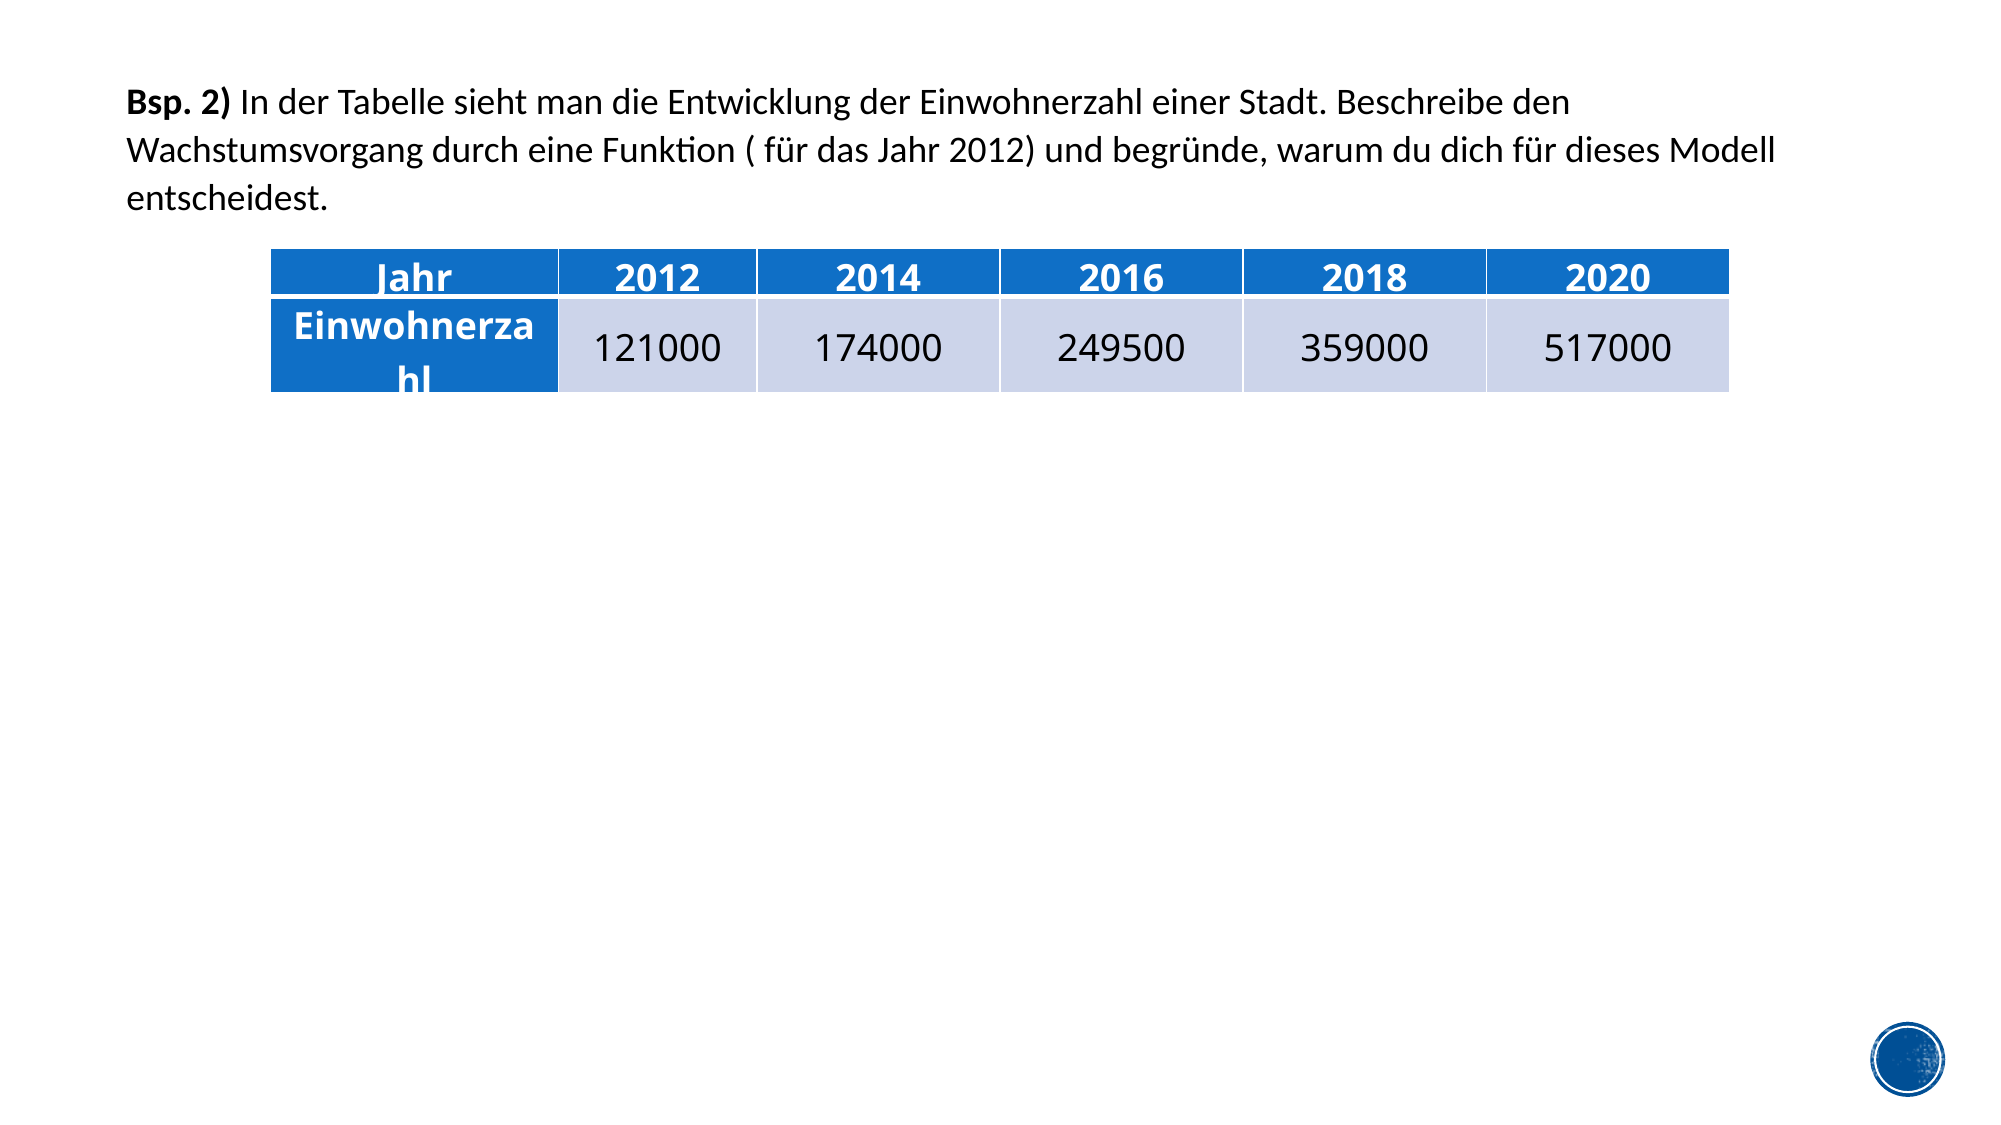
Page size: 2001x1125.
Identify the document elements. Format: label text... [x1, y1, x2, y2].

table_cell 121000 [559, 299, 756, 392]
table_header 2020 [1487, 249, 1729, 294]
table_cell 517000 [1487, 299, 1729, 392]
table_cell 174000 [758, 299, 999, 392]
table_cell Einwohnerzahl [271, 299, 558, 392]
table_header 2014 [758, 249, 999, 294]
table_header Jahr [271, 249, 558, 294]
table_cell 249500 [1001, 299, 1242, 392]
table_header 2016 [1001, 249, 1242, 294]
table_cell 359000 [1244, 299, 1486, 392]
table_header 2018 [1244, 249, 1486, 294]
table_header 2012 [559, 249, 756, 294]
